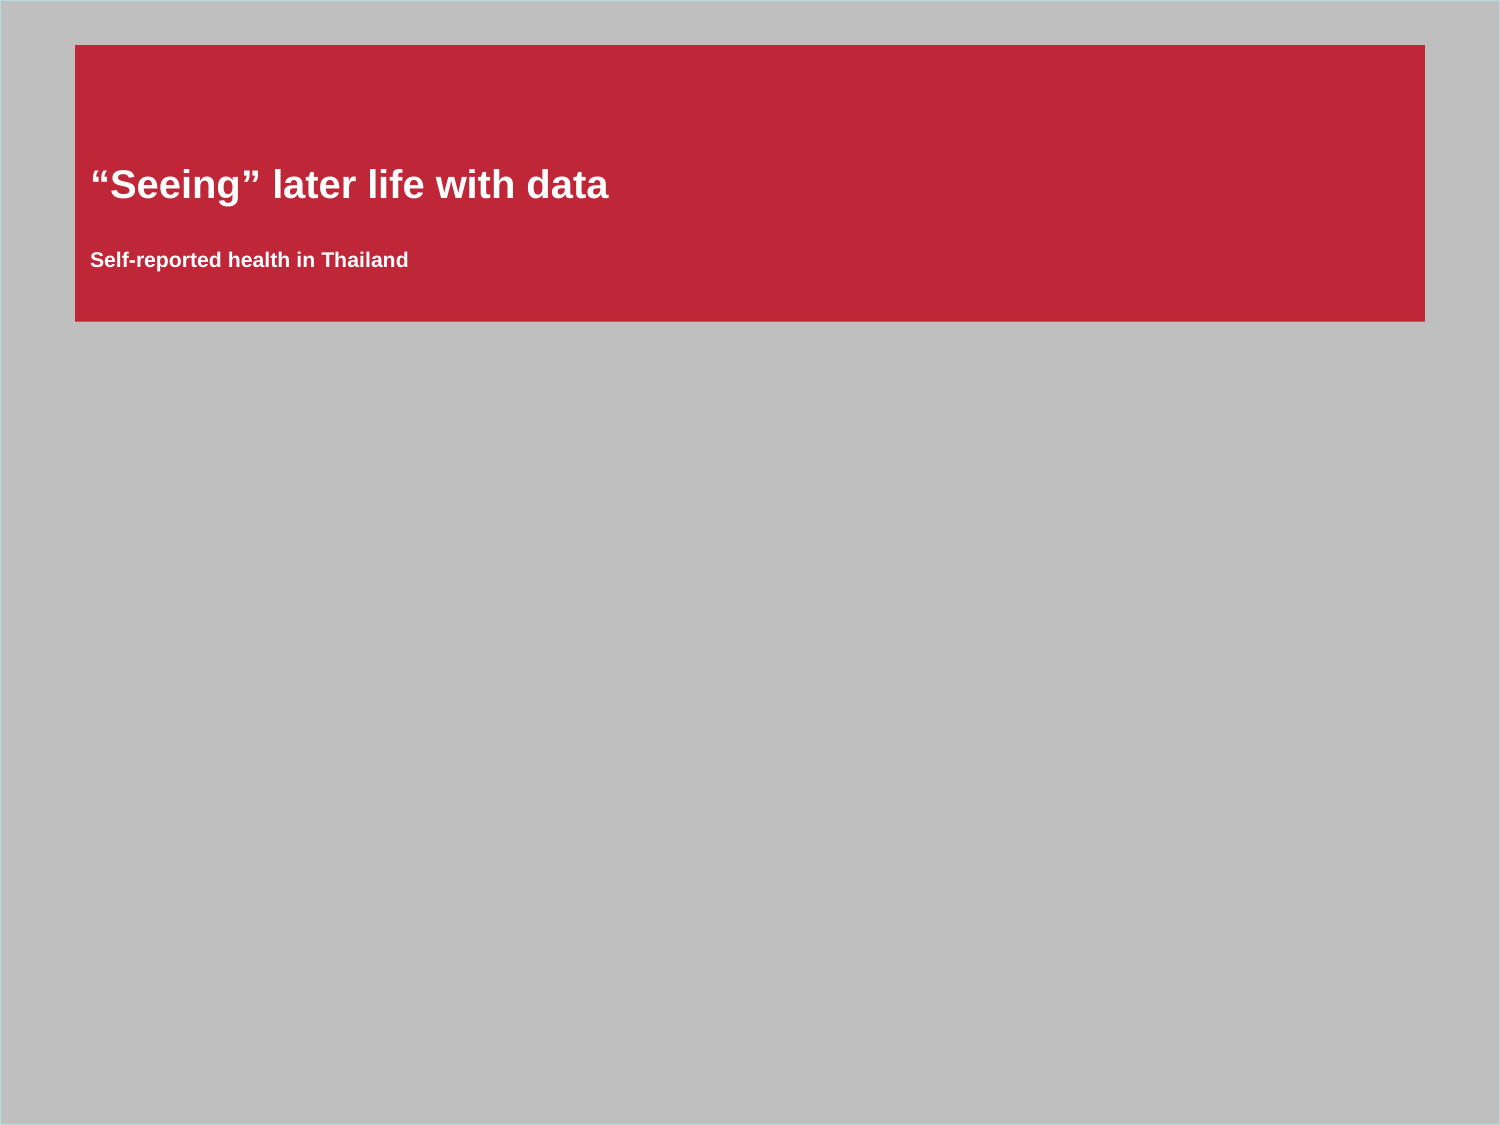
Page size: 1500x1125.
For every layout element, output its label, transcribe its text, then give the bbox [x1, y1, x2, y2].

title “Seeing” later life with data Self-reported health in Thailand [74, 44, 1426, 322]
text_box [0, 0, 1500, 1125]
